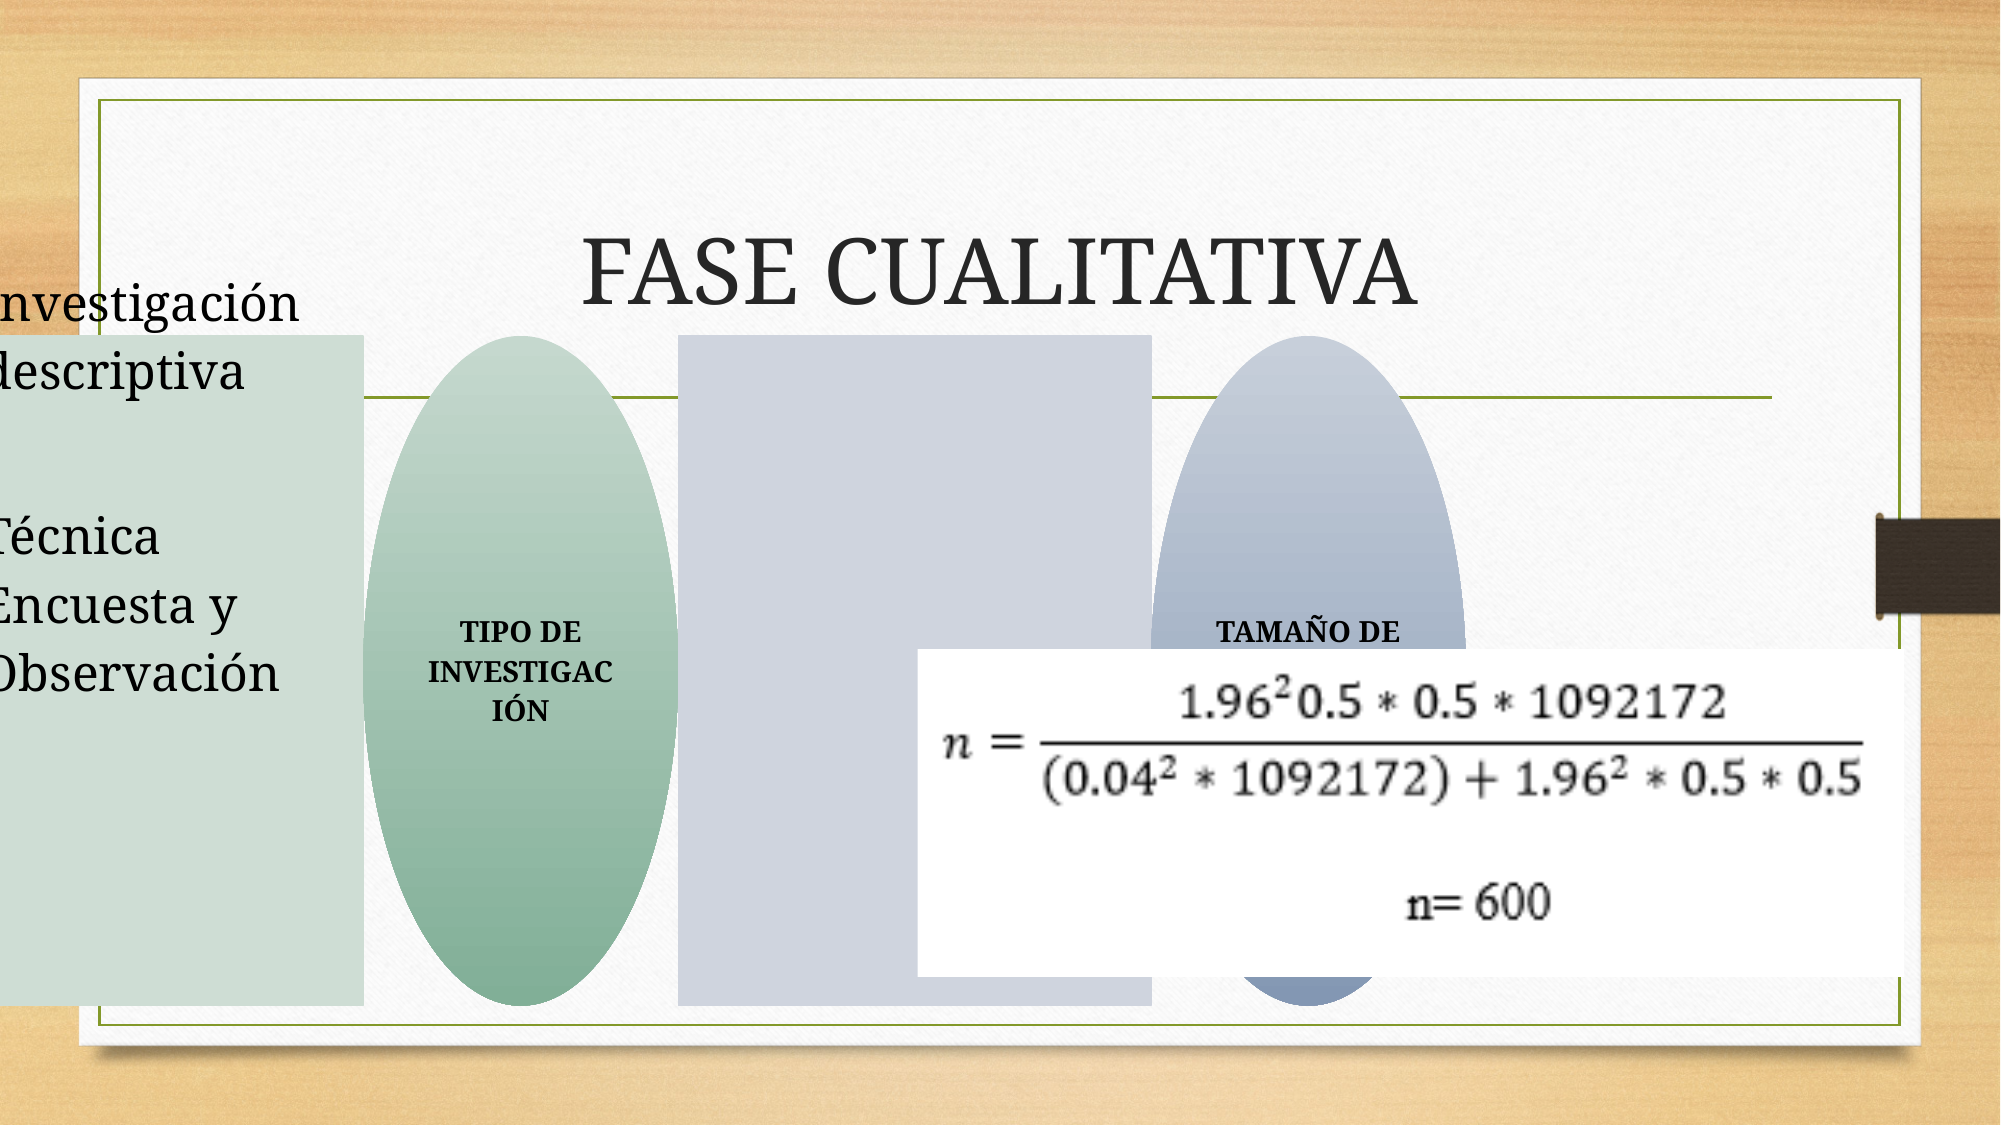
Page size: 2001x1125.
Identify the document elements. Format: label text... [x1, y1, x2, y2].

title FASE CUALITATIVA [212, 161, 1788, 375]
picture [0, 0, 2001, 1125]
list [0, 335, 1466, 1006]
picture [207, 296, 212, 318]
